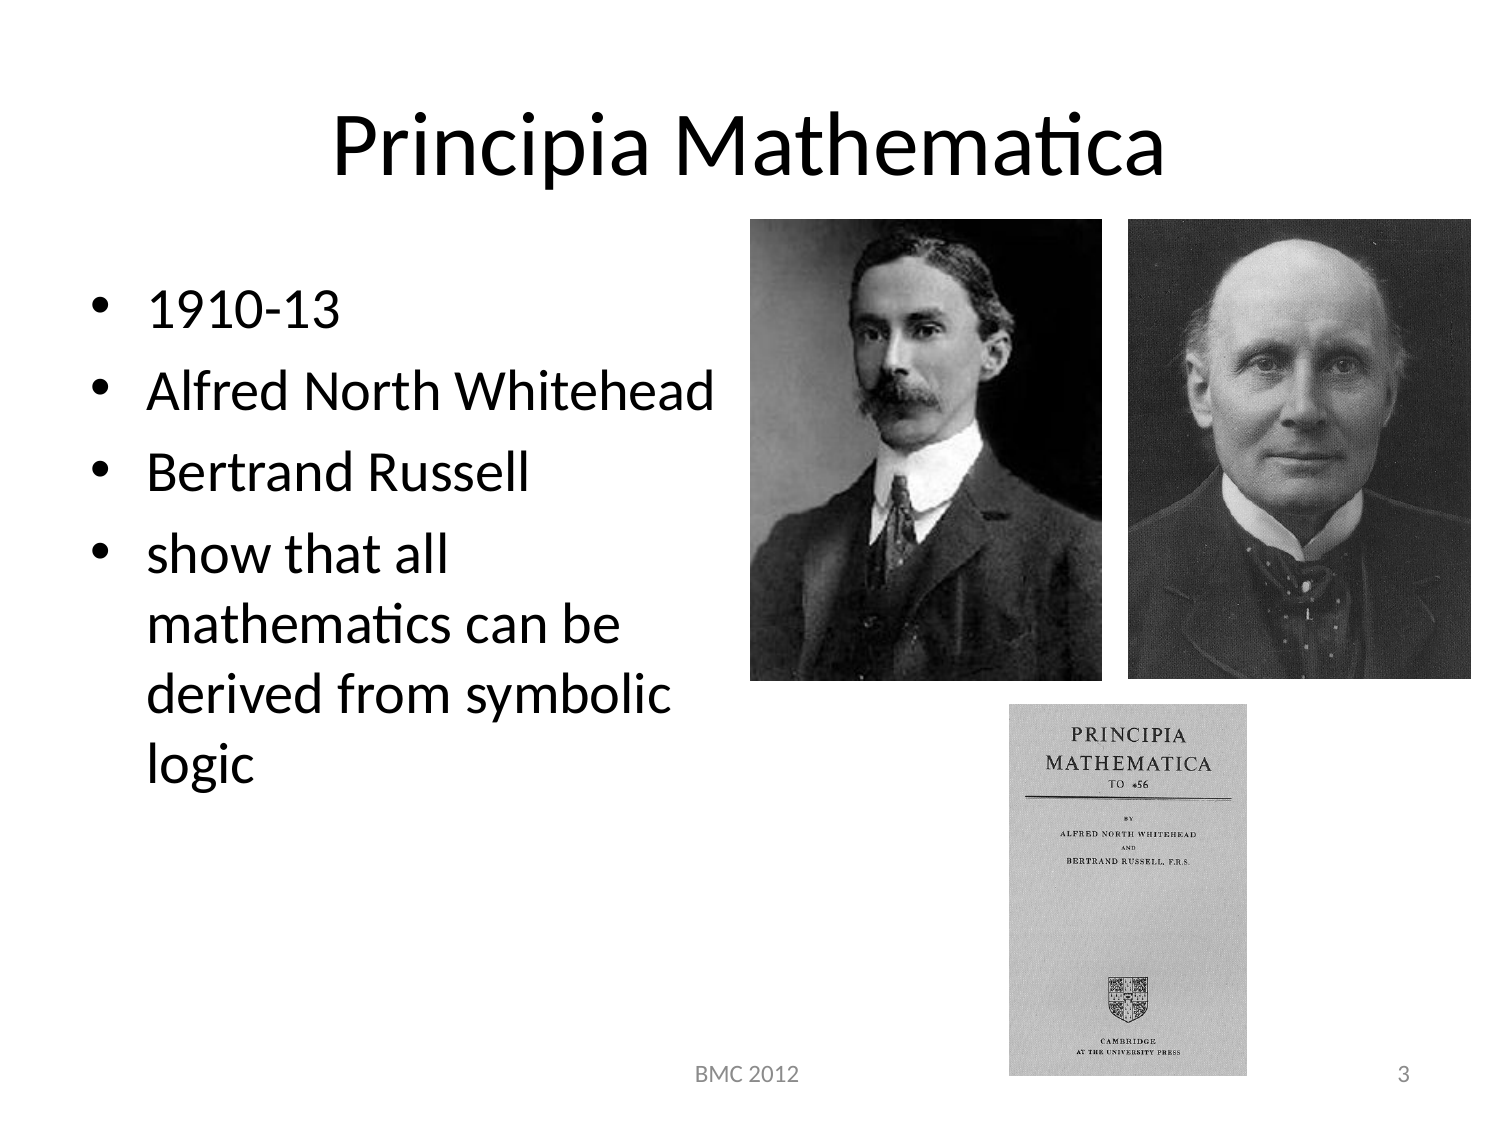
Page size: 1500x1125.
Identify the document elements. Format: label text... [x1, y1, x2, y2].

picture [1127, 219, 1471, 679]
list 1910-13 Alfred North Whitehead Bertrand Russell show that all mathematics can be derived from symbolic logic [75, 262, 738, 1005]
title Principia Mathematica [75, 45, 1425, 233]
picture [749, 219, 1103, 681]
picture [1009, 703, 1247, 1076]
footer BMC 2012 [512, 1042, 988, 1103]
slide_number 3 [1074, 1042, 1425, 1103]
